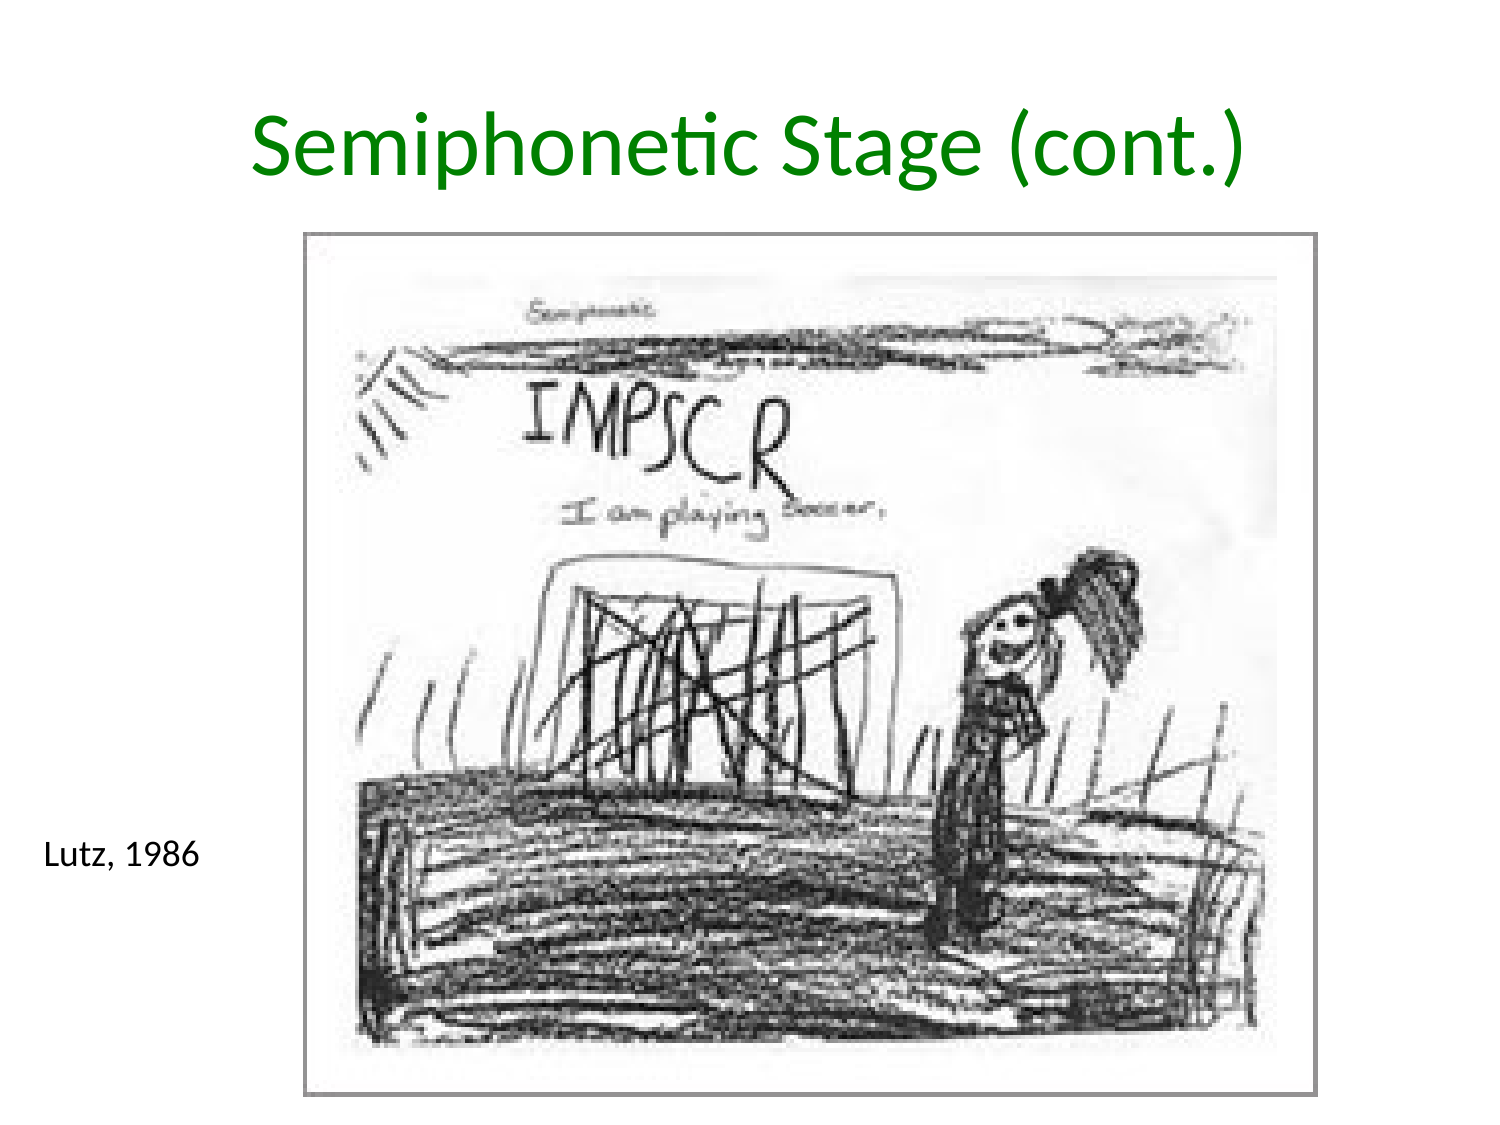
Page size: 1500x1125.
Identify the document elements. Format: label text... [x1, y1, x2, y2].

title Semiphonetic Stage (cont.) [75, 45, 1425, 231]
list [28, 232, 1500, 1097]
